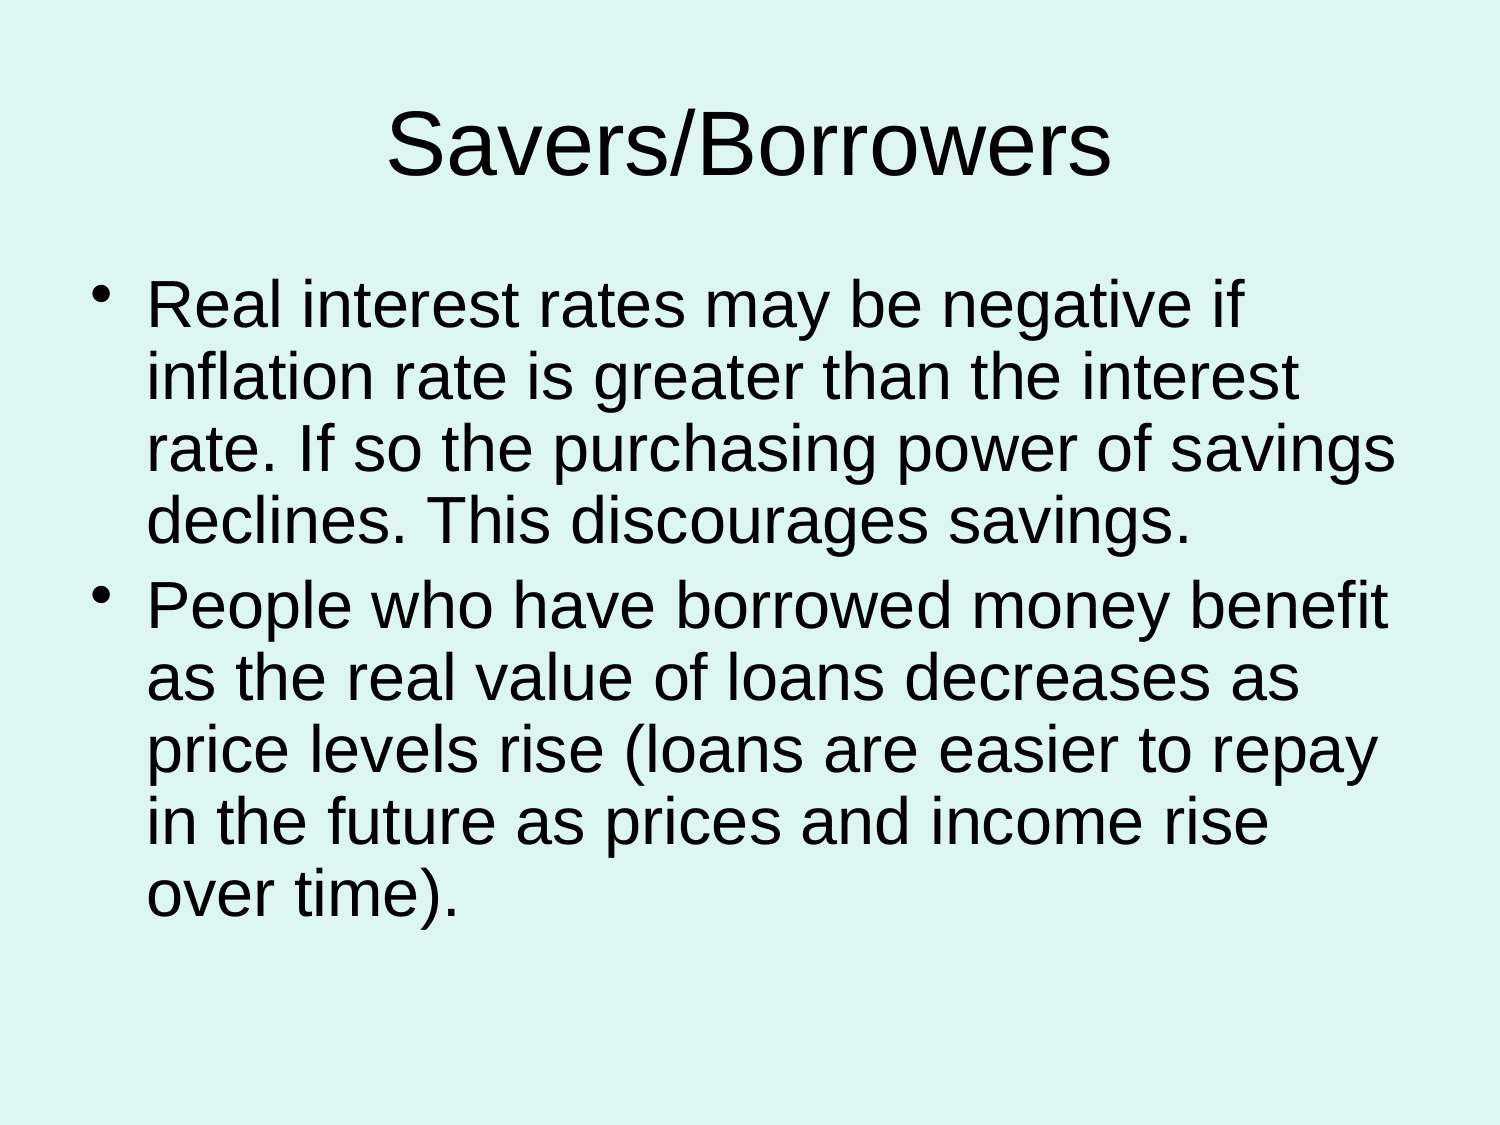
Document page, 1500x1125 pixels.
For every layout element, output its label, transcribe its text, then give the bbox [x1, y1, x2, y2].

title Savers/Borrowers [74, 44, 1426, 233]
list Real interest rates may be negative if inflation rate is greater than the interest rate. If so the purchasing power of savings declines. This discourages savings. People who have borrowed money benefit as the real value of loans decreases as price levels rise (loans are easier to repay in the future as prices and income rise over time). [74, 262, 1426, 1006]
